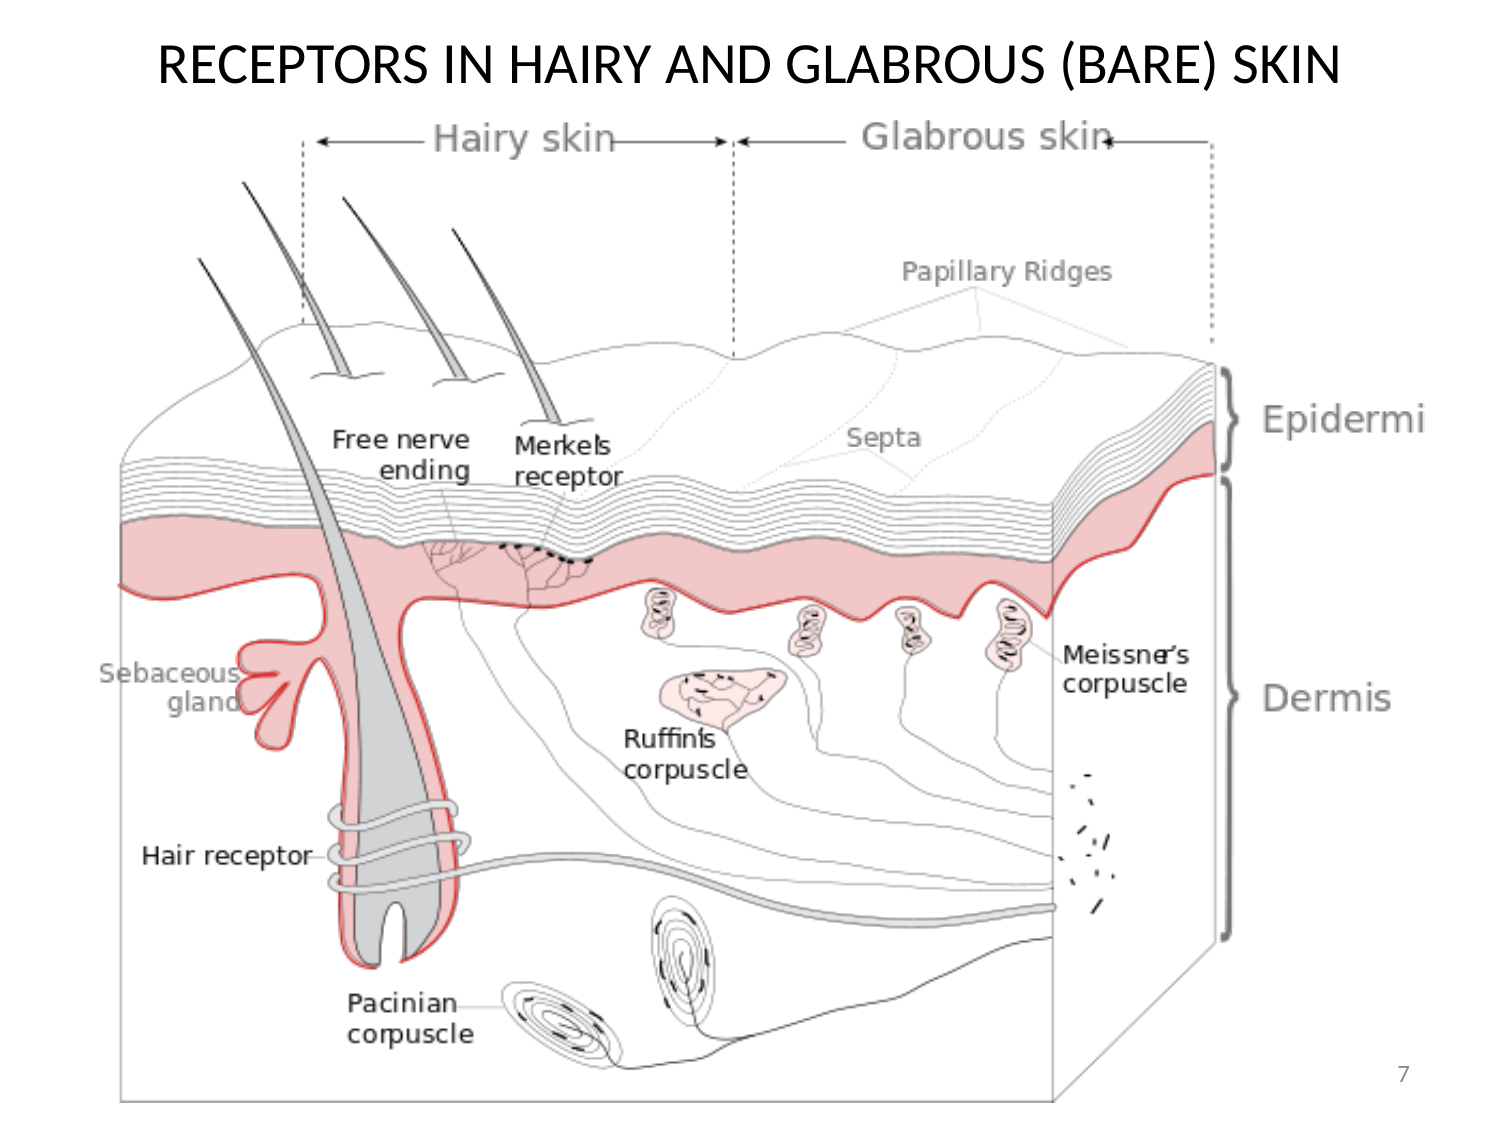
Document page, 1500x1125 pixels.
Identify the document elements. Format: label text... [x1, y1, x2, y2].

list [99, 119, 1426, 1103]
title RECEPTORS IN HAIRY AND GLABROUS (BARE) SKIN [75, 0, 1425, 121]
